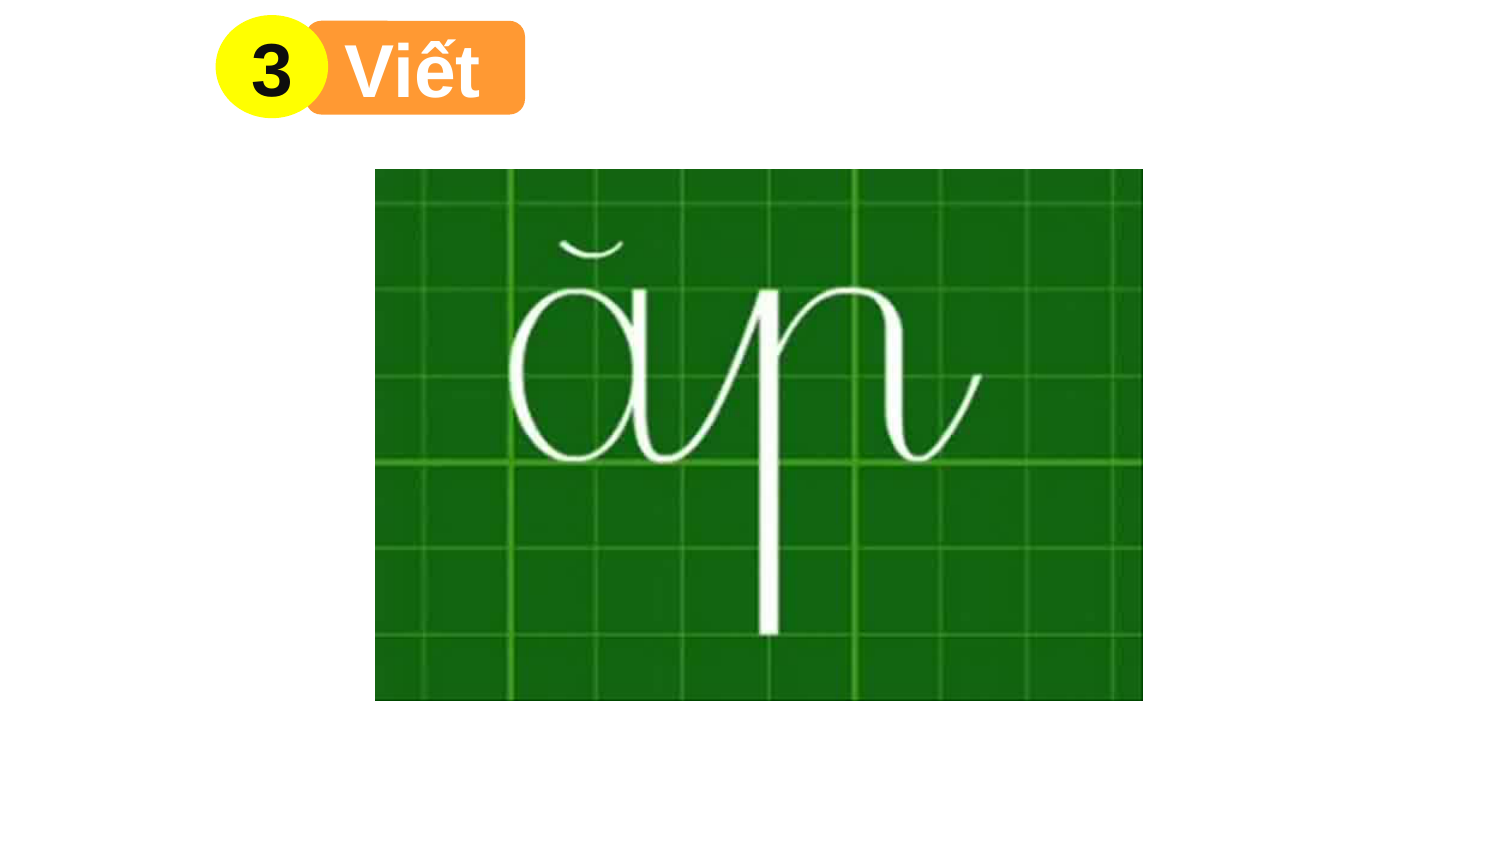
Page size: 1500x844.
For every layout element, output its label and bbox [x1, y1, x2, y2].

text_box [215, 14, 526, 119]
text_box [374, 168, 1144, 702]
